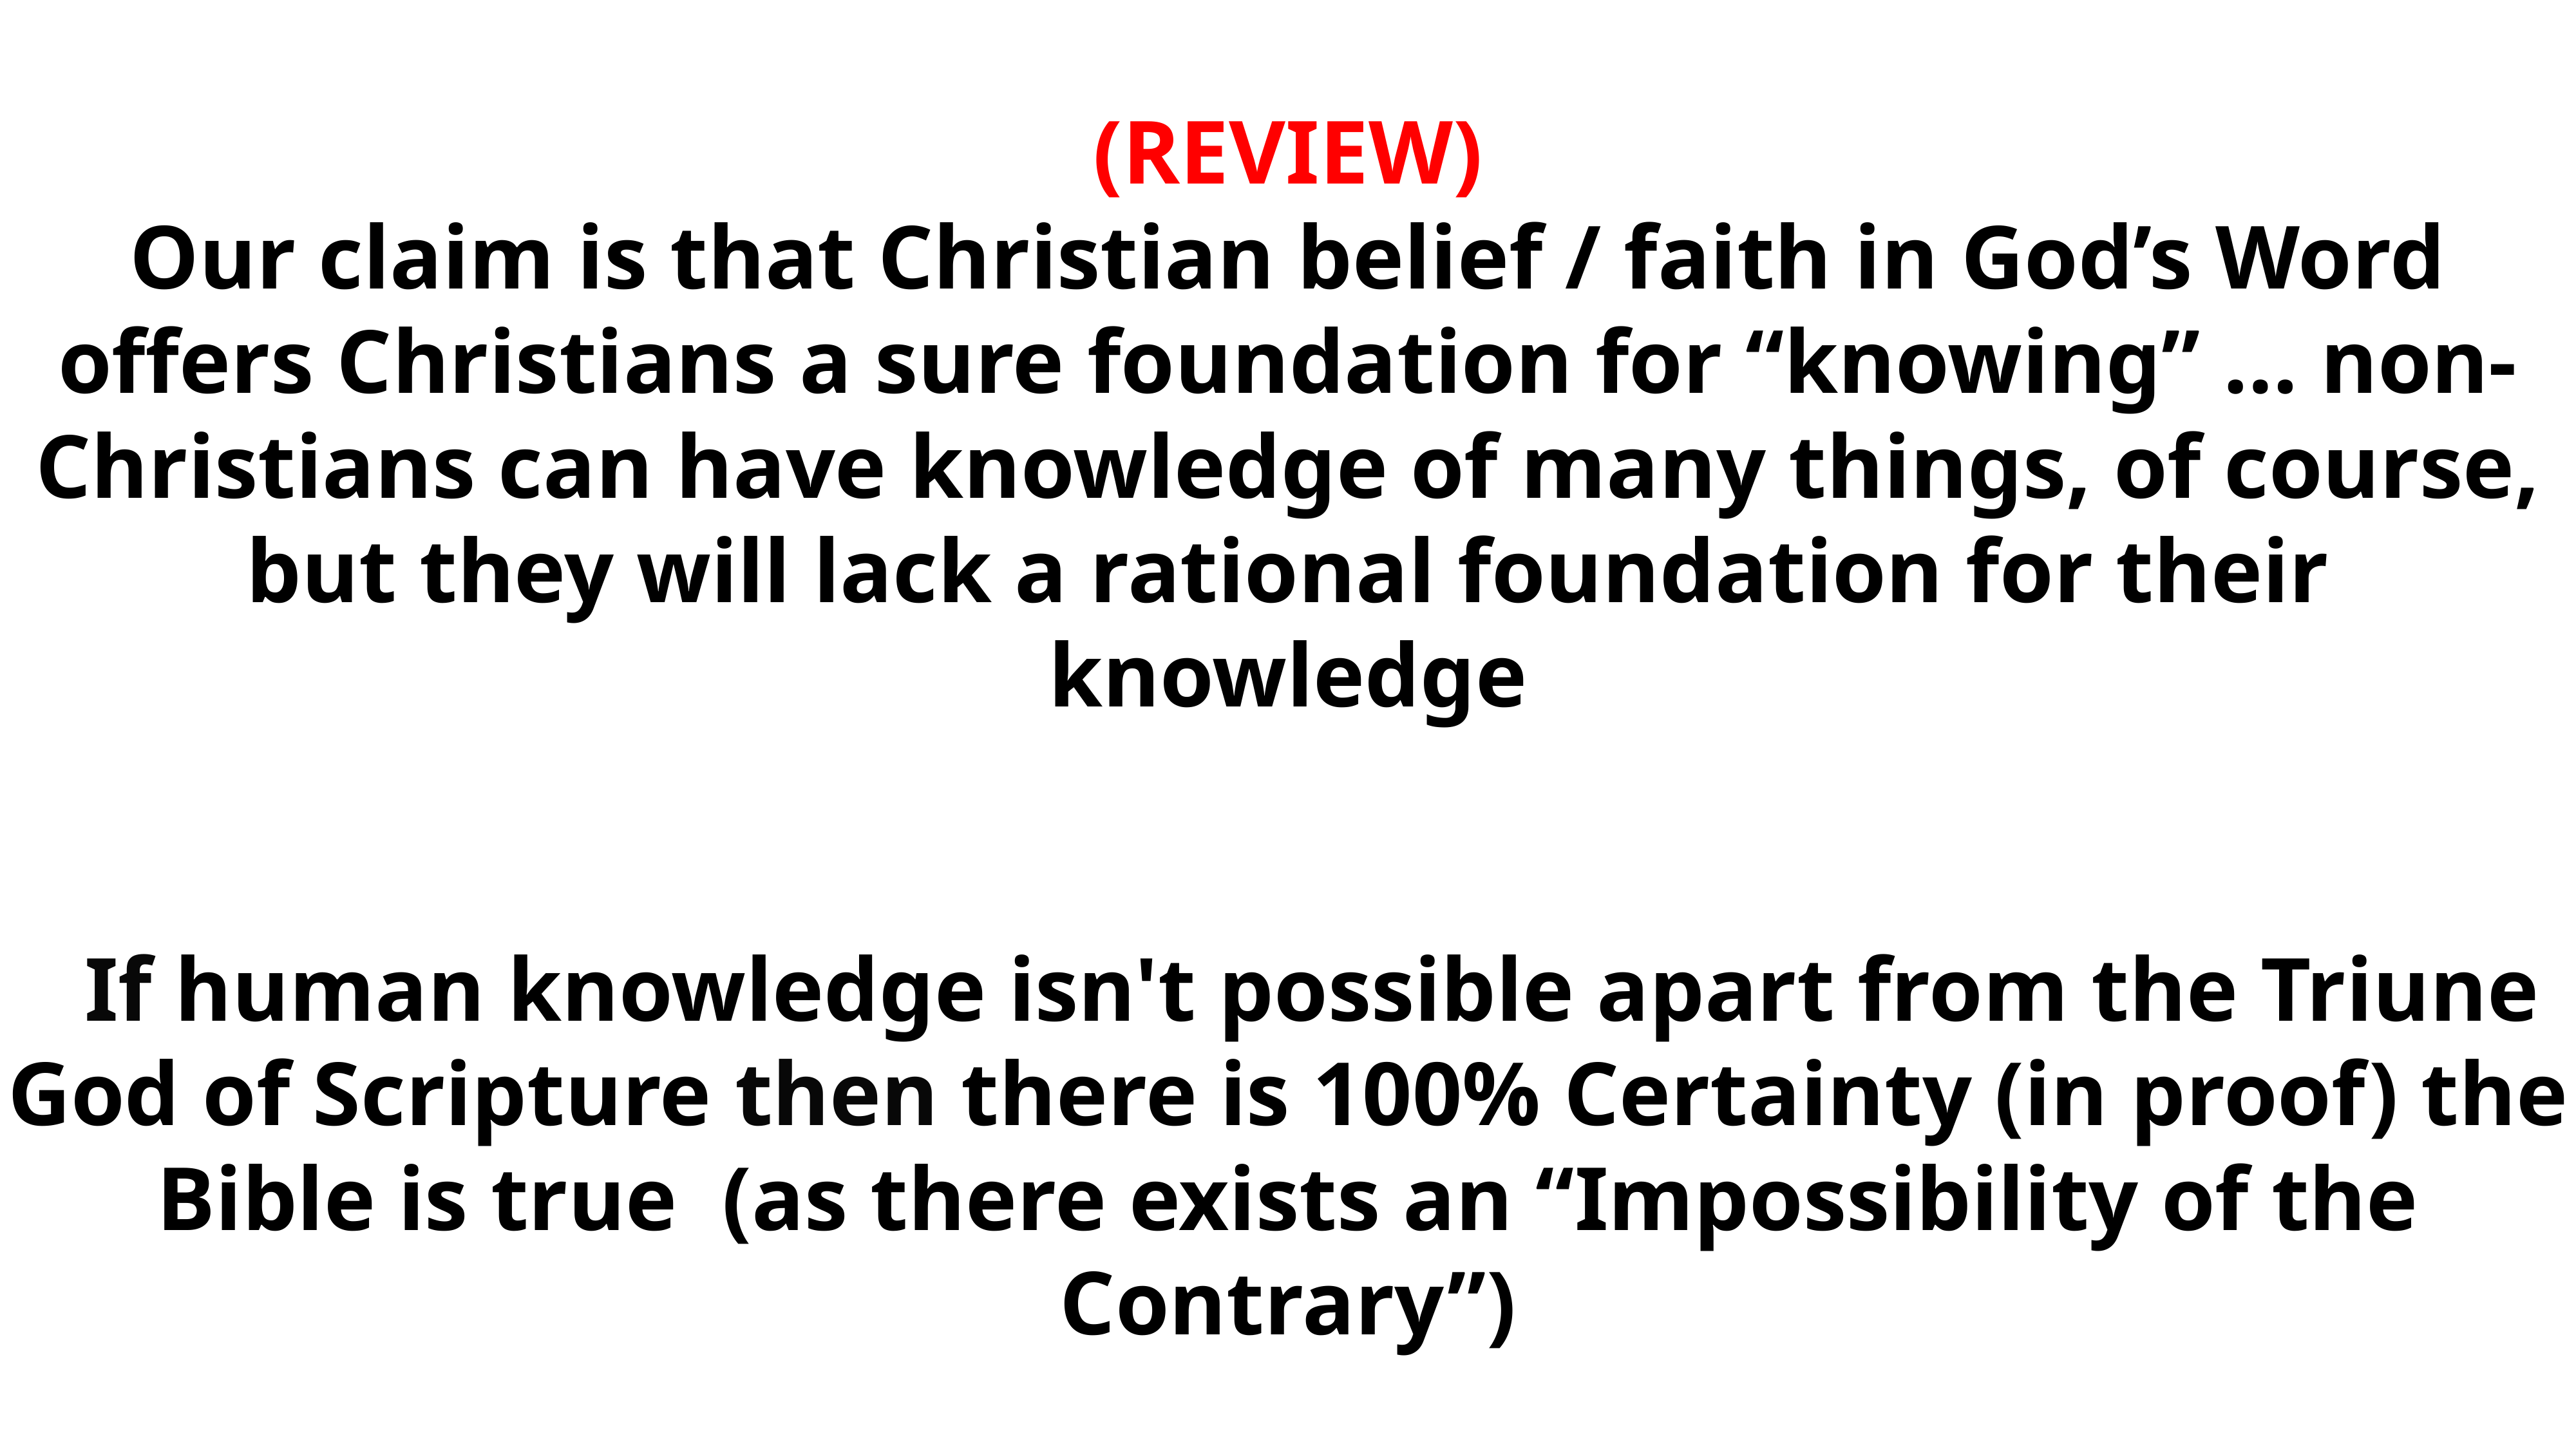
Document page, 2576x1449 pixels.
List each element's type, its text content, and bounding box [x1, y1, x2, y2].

text_box (REVIEW) Our claim is that Christian belief / faith in God’s Word offers Christians a sure foundation for “knowing” … non-Christians can have knowledge of many things, of course, but they will lack a rational foundation for their knowledge If human knowledge isn't possible apart from the Triune God of Scripture then there is 100% Certainty (in proof) the Bible is true (as there exists an “Impossibility of the Contrary”) [0, 91, 2576, 1358]
